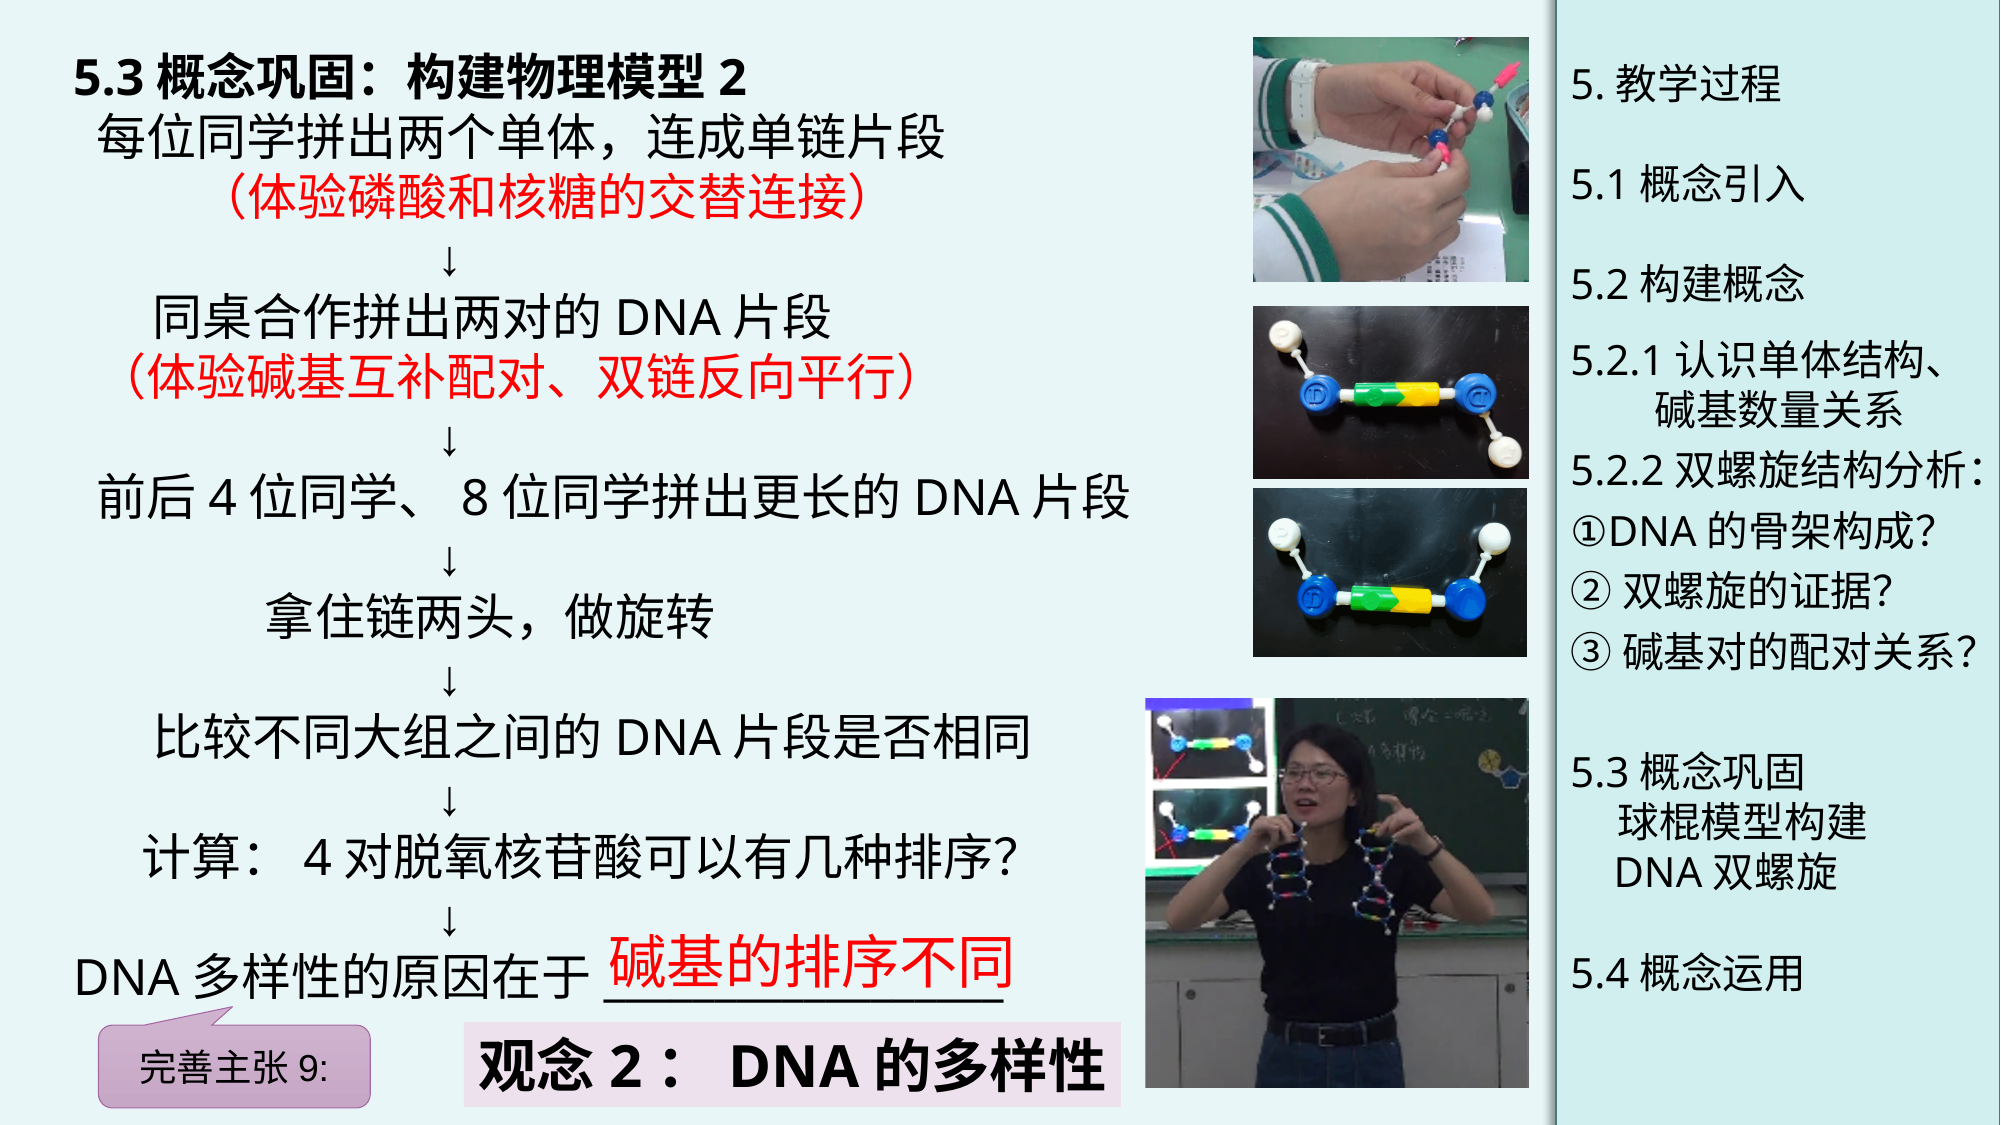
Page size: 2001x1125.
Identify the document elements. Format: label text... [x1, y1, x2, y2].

picture [1253, 488, 1527, 657]
text_box 碱基的排序不同 [593, 918, 1032, 1003]
picture [1253, 37, 1529, 282]
text_box 观念2：DNA的多样性 [463, 1022, 1121, 1107]
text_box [1555, 0, 2000, 1125]
picture [1253, 306, 1529, 479]
text_box 5.3概念巩固：构建物理模型2 每位同学拼出两个单体，连成单链片段 （体验磷酸和核糖的交替连接） ↓ 同桌合作拼出两对的DNA片段 （体验碱基互补配对、双链反向平行） ↓ 前后4位同学、8位同学拼出更长的DNA片段 ↓ 拿住链两头，做旋转 ↓ 比较不同大组之间的DNA片段是否相同 ↓ 计算：4对脱氧核苷酸可以有几种排序？ ↓ DNA多样性的原因在于__________________ [58, 37, 1254, 1013]
text_box 完善主张9: [97, 1006, 371, 1109]
picture [1145, 698, 1529, 1088]
